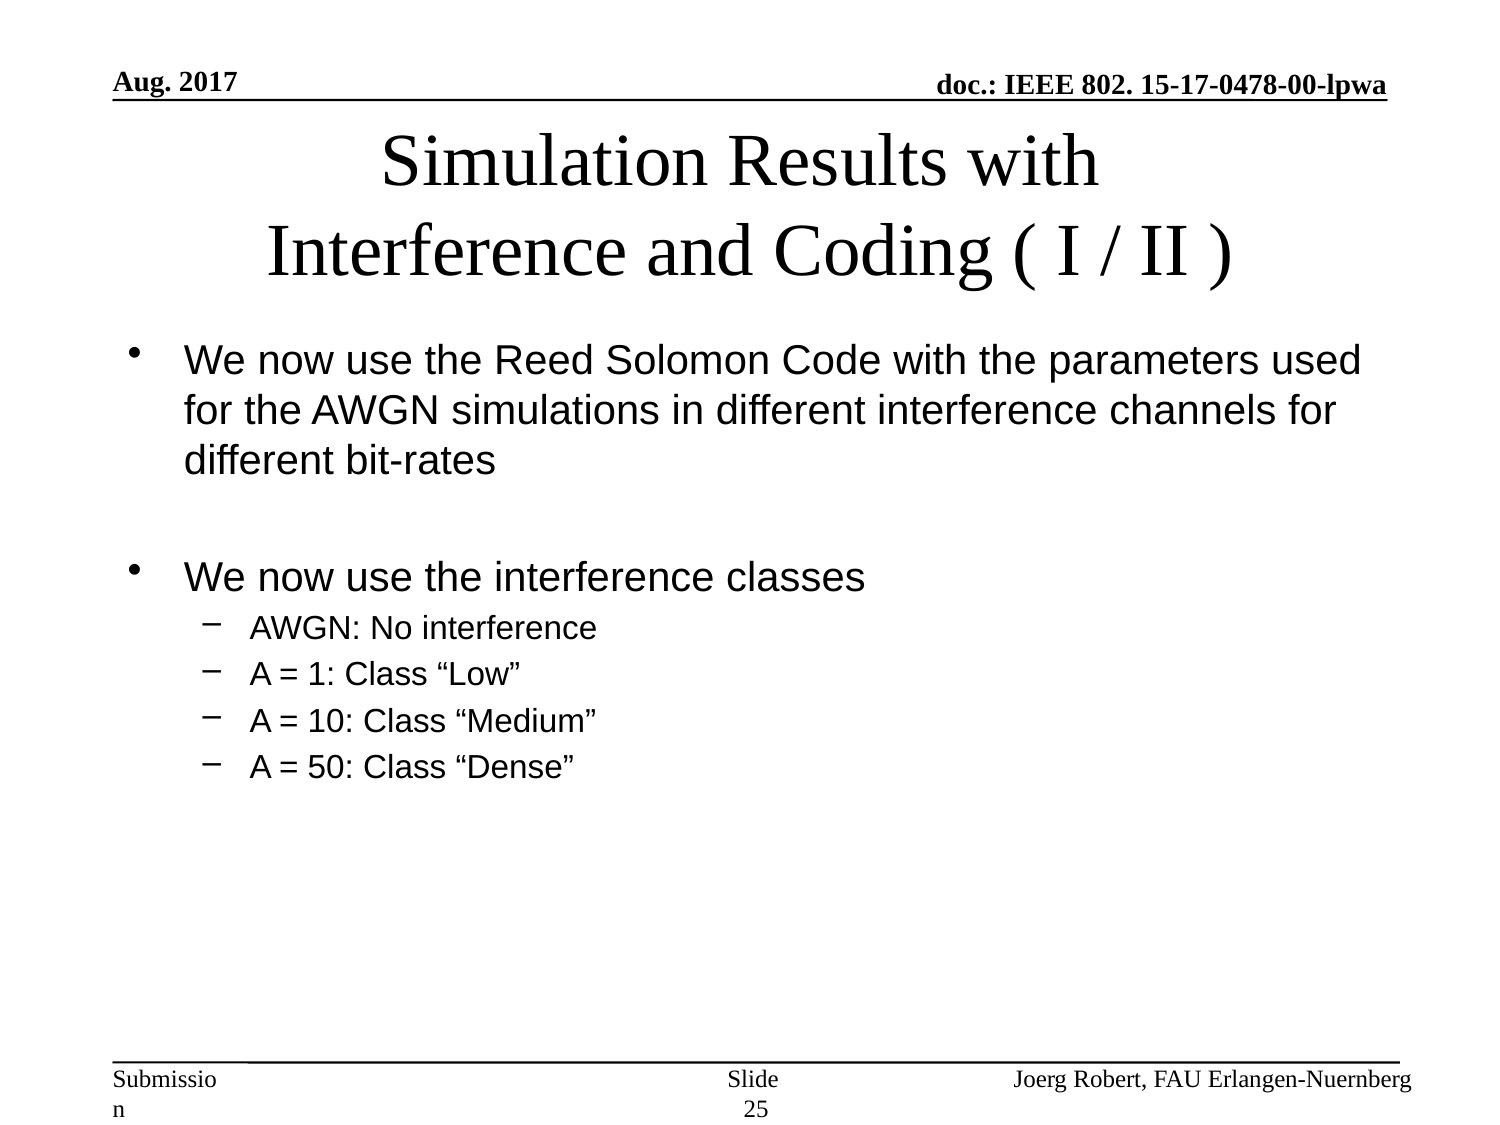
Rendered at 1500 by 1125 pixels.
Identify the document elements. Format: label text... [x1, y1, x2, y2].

slide_number Slide 25 [714, 1062, 798, 1093]
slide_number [112, 62, 375, 98]
footer Joerg Robert, FAU Erlangen-Nuernberg [900, 1062, 1413, 1093]
list We now use the Reed Solomon Code with the parameters used for the AWGN simulations in different interference channels for different bit-rates We now use the interference classes AWGN: No interference A = 1: Class “Low” A = 10: Class “Medium” A = 50: Class “Dense” [112, 324, 1388, 1000]
title Simulation Results with Interference and Coding ( I / II ) [112, 112, 1388, 288]
